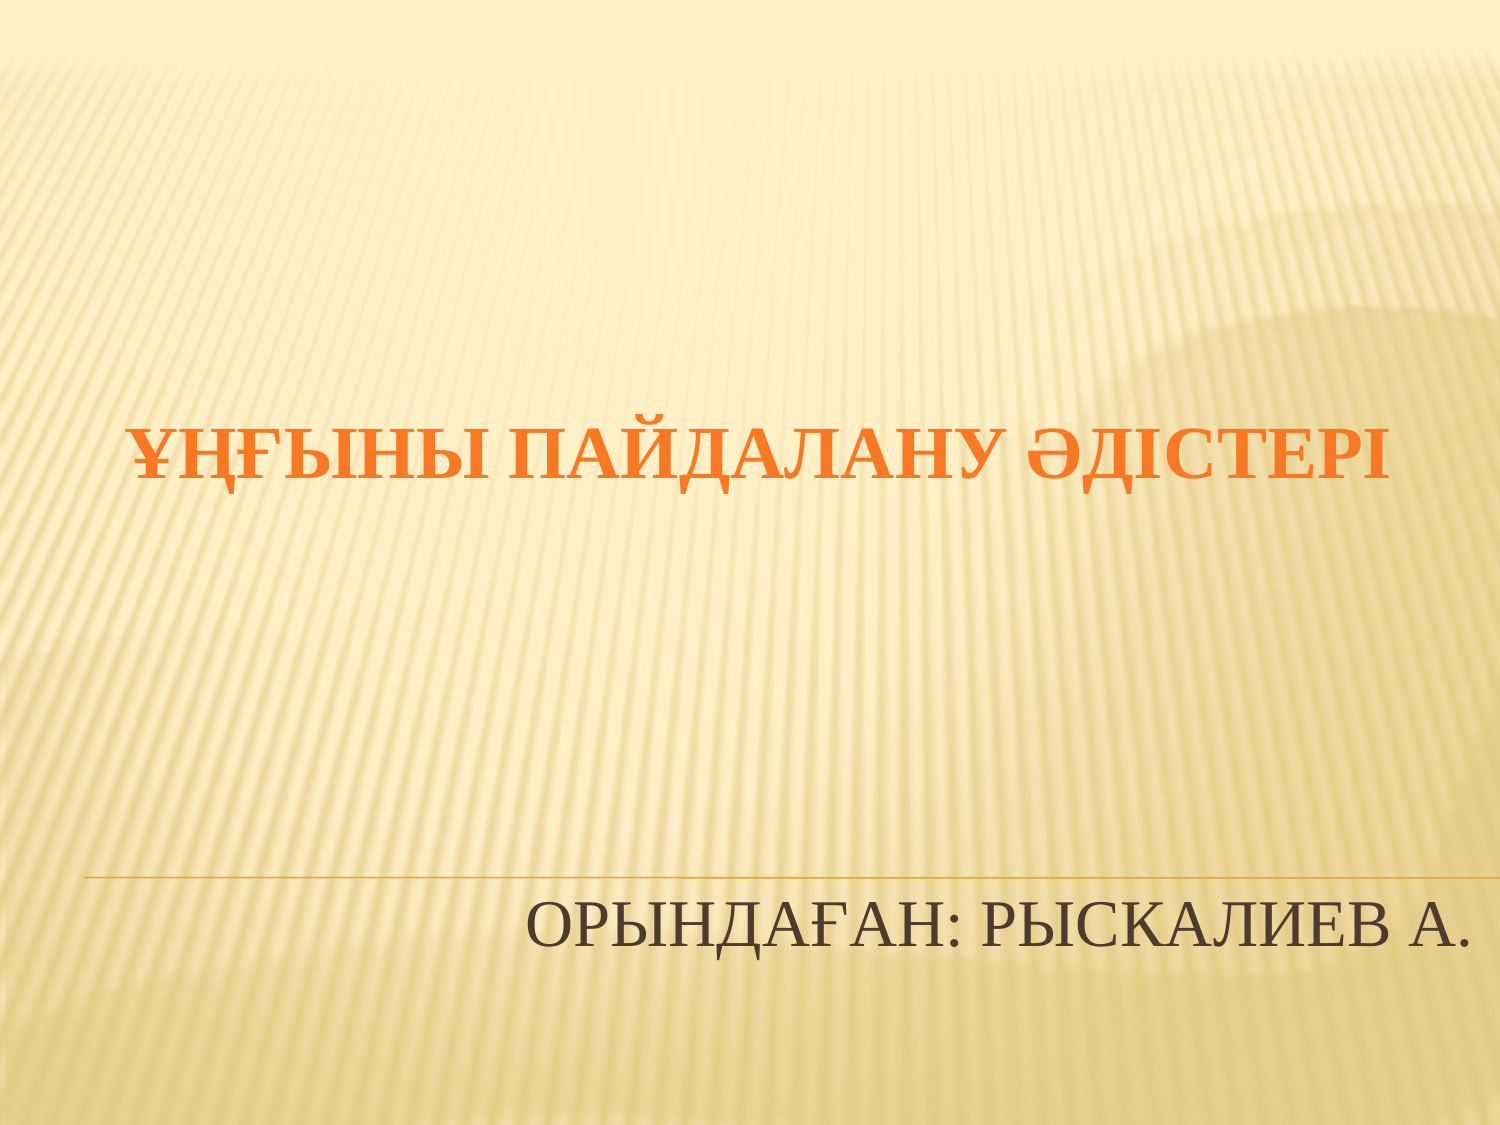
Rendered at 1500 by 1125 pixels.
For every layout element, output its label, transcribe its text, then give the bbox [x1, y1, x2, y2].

title ОРЫНДАҒАН: РЫСКАЛИЕВ А. [101, 802, 1489, 968]
subtitle ҰҢҒЫНЫ ПАЙДАЛАНУ ӘДІСТЕРІ [64, 373, 1453, 524]
